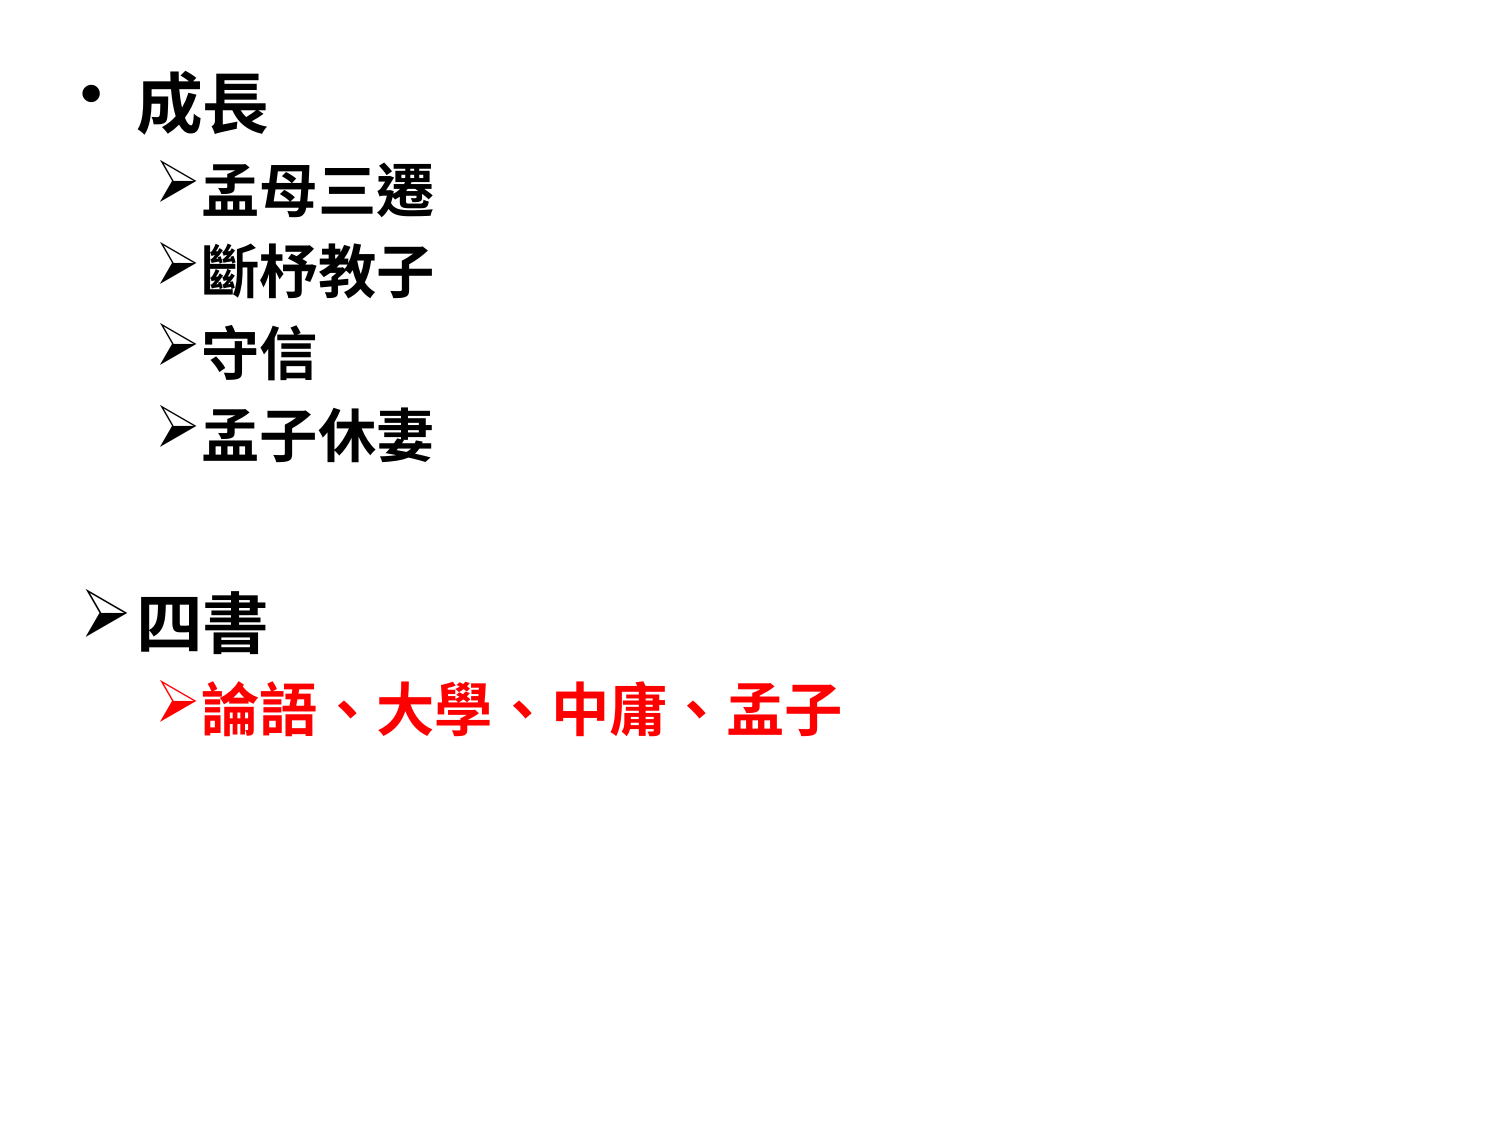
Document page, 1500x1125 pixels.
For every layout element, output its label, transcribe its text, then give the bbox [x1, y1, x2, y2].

list 成長 孟母三遷 斷杼教子 守信 孟子休妻 四書 論語、大學、中庸、孟子 [64, 54, 1415, 797]
